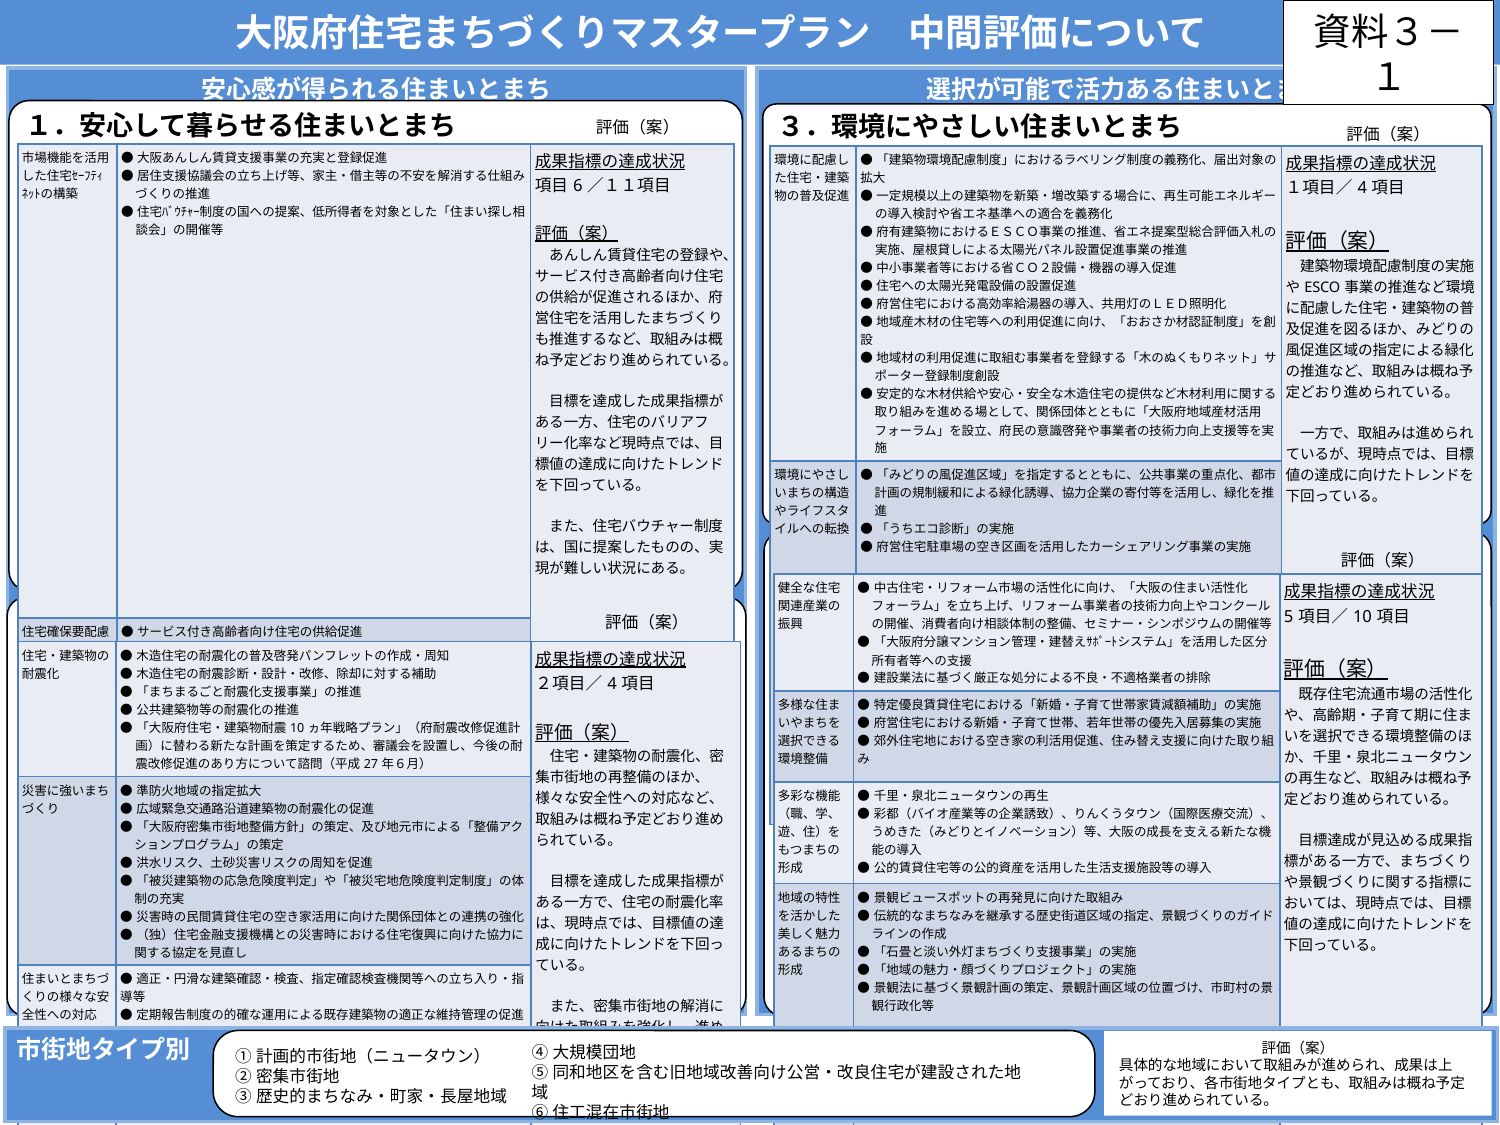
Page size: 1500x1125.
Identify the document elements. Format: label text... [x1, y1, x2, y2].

table_header ●大阪あんしん賃貸支援事業の充実と登録促進 ●居住支援協議会の立ち上げ等、家主・借主等の不安を解消する仕組みづくりの推進 ●住宅ﾊﾞｳﾁｬｰ制度の国への提案、低所得者を対象とした「住まい探し相談会」の開催等 [118, 145, 530, 617]
text_box ２．安全を支える住まいとまち [735, 599, 746, 1010]
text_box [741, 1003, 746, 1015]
text_box ４．活力と魅力あふれる住まいとまち [763, 537, 773, 1014]
table_cell ●準防火地域の指定拡大 ●広域緊急交通路沿道建築物の耐震化の促進 ●「大阪府密集市街地整備方針」の策定、及び地元市による「整備アクションプログラム」の策定 ●洪水リスク、土砂災害リスクの周知を促進 ●「被災建築物の応急危険度判定」や「被災宅地危険度判定制度」の体制の充実 ●災害時の民間賃貸住宅の空き家活用に向けた関係団体との連携の強化 ●（独）住宅金融支援機構との災害時における住宅復興に向けた協力に関する協定を見直し [117, 777, 530, 964]
table_header ●木造住宅の耐震化の普及啓発パンフレットの作成・周知 ●木造住宅の耐震診断・設計・改修、除却に対する補助 ●「まちまるごと耐震化支援事業」の推進 ●公共建築物等の耐震化の推進 ●「大阪府住宅・建築物耐震10ヵ年戦略プラン」（府耐震改修促進計画）に替わる新たな計画を策定するため、審議会を設置し、今後の耐震改修促進のあり方について諮問（平成27年６月） [117, 642, 530, 776]
table_header 成果指標の達成状況 項目6／１１項目 評価（案） あんしん賃貸住宅の登録や、サービス付き高齢者向け住宅の供給が促進されるほか、府営住宅を活用したまちづくりも推進するなど、取組みは概ね予定どおり進められている。 目標を達成した成果指標がある一方、住宅のバリアフリー化率など現時点では、目標値の達成に向けたトレンドを下回っている。 また、住宅バウチャー制度は、国に提案したものの、実現が難しい状況にある。 [531, 145, 733, 641]
text_box 市街地タイプ別 [5, 1027, 1498, 1122]
table_header 成果指標の達成状況 5項目／10項目 評価（案） 既存住宅流通市場の活性化や、高齢期・子育て期に住まいを選択できる環境整備のほか、千里・泉北ニュータウンの再生など、取組みは概ね予定どおり進められている。 目標達成が見込める成果指標がある一方で、まちづくりや景観づくりに関する指標においては、現時点では、目標値の達成に向けたトレンドを下回っている。 [1281, 575, 1481, 1027]
table_cell 住宅確保要配慮者への対応 [19, 619, 116, 641]
text_box ２．安全を支える住まいとまち [7, 599, 17, 1014]
table_cell ●「みどりの風促進区域」を指定するとともに、公共事業の重点化、都市計画の規制緩和による緑化誘導、協力企業の寄付等を活用し、緑化を推進 ●「うちエコ診断」の実施 ●府営住宅駐車場の空き区画を活用したカーシェアリング事業の実施 [857, 462, 1281, 573]
text_box 選択が可能で活力ある住まいとまち [1483, 67, 1495, 1015]
text_box 評価（案） 具体的な地域において取組みが進められ、成果は上がっており、各市街地タイプとも、取組みは概ね予定どおり進められている。 [1104, 1031, 1492, 1116]
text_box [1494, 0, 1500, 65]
text_box 評価（案） [572, 109, 703, 145]
table_cell ●特定優良賃貸住宅における「新婚・子育て世帯家賃減額補助」の実施 ●府営住宅における新婚・子育て世帯、若年世帯の優先入居募集の実施 ●郊外住宅地における空き家の利活用促進、住み替え支援に向けた取り組み [854, 692, 1279, 781]
table_header ●「建築物環境配慮制度」におけるラベリング制度の義務化、届出対象の拡大 ●一定規模以上の建築物を新築・増改築する場合に、再生可能エネルギーの導入検討や省エネ基準への適合を義務化 ●府有建築物におけるＥＳＣＯ事業の推進、省エネ提案型総合評価入札の実施、屋根貸しによる太陽光パネル設置促進事業の推進 ●中小事業者等における省ＣＯ２設備・機器の導入促進 ●住宅への太陽光発電設備の設置促進 ●府営住宅における高効率給湯器の導入、共用灯のＬＥＤ照明化 ●地域産木材の住宅等への利用促進に向け、「おおさか材認証制度」を創設 ●地域材の利用促進に取組む事業者を登録する「木のぬくもりネット」サポーター登録制度創設 ●安定的な木材供給や安心・安全な木造住宅の提供など木材利用に関する取り組みを進める場として、関係団体とともに「大阪府地域産材活用フォーラム」を設立、府民の意識啓発や事業者の技術力向上支援等を実施 [857, 147, 1281, 460]
table_cell 地域の特性を活かした美しく魅力あるまちの形成 [775, 884, 853, 1027]
table_cell 環境にやさしいまちの構造やライフスタイルへの転換 [771, 462, 855, 824]
text_box ３．環境にやさしい住まいとまち [762, 103, 1492, 523]
table_header ●中古住宅・リフォーム市場の活性化に向け、「大阪の住まい活性化フォーラム」を立ち上げ、リフォーム事業者の技術力向上やコンクールの開催、消費者向け相談体制の整備、セミナー・シンポジウムの開催等 ●「大阪府分譲マンション管理・建替えｻﾎﾟｰﾄシステム」を活用した区分所有者等への支援 ●建設業法に基づく厳正な処分による不良・不適格業者の排除 [854, 575, 1279, 690]
text_box ４．活力と魅力あふれる住まいとまち [1483, 535, 1492, 1013]
table_cell ●サービス付き高齢者向け住宅の供給促進 ●大阪府高齢者・障がい者住宅計画を見直し（ｻｰﾋﾞｽ付き高齢者向け住宅の登録基準の強化） ●公営住宅におけるグループホームの活用促進 [118, 619, 530, 641]
table_header 成果指標の達成状況 ２項目／4項目 評価（案） 住宅・建築物の耐震化、密集市街地の再整備のほか、様々な安全性への対応など、取組みは概ね予定どおり進められている。 目標を達成した成果指標がある一方で、住宅の耐震化率は、現時点では、目標値の達成に向けたトレンドを下回っている。 また、密集市街地の解消に向けた取組みを強化し、進められているものの、現時点では指標であるその面積は縮小していない。 [532, 642, 740, 1027]
text_box ①計画的市街地（ニュータウン） ②密集市街地 ③歴史的まちなみ・町家・長屋地域 [213, 1030, 1095, 1117]
table_cell ●適正・円滑な建築確認・検査、指定確認検査機関等への立ち入り・指導等 ●定期報告制度の的確な運用による既存建築物の適正な維持管理の促進 ●「放置された空き家等老朽危険家屋に係るガイドライン」を策定 [117, 966, 530, 1027]
table_cell 住まいとまちづくりの様々な安全性への対応 [19, 966, 115, 1027]
table_cell ●千里・泉北ニュータウンの再生 ●彩都（バイオ産業等の企業誘致）、りんくうタウン（国際医療交流）、うめきた（みどりとイノベーション）等、大阪の成長を支える新たな機能の導入 ●公的賃貸住宅等の公的資産を活用した生活支援施設等の導入 [854, 783, 1279, 883]
text_box 評価（案） [1323, 116, 1454, 151]
text_box 安心感が得られる住まいとまち [7, 67, 746, 610]
text_box 大阪府住宅まちづくりマスタープラン 中間評価について [0, 0, 1283, 65]
text_box 選択が可能で活力ある住まいとまち [756, 67, 1283, 1015]
table_header 住宅・建築物の耐震化 [19, 642, 115, 776]
text_box 評価（案） [1317, 542, 1448, 578]
table_header 健全な住宅関連産業の振興 [775, 575, 853, 690]
table_cell 多彩な機能（職、学、遊、住）をもつまちの形成 [775, 783, 853, 883]
text_box 資料３－１ [1283, 0, 1494, 105]
table_cell 多様な住まいやまちを選択できる環境整備 [775, 692, 853, 781]
text_box １．安心して暮らせる住まいとまち [8, 100, 743, 587]
table_header 市場機能を活用した住宅ｾｰﾌﾃｨﾈｯﾄの構築 [19, 145, 116, 617]
table_cell ●景観ビュースポットの再発見に向けた取組み ●伝統的なまちなみを継承する歴史街道区域の指定、景観づくりのガイドラインの作成 ●「石畳と淡い外灯まちづくり支援事業」の実施 ●「地域の魅力・顔づくりプロジェクト」の実施 ●景観法に基づく景観計画の策定、景観計画区域の位置づけ、市町村の景観行政化等 [854, 884, 1279, 1027]
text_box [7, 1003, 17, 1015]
table_header 環境に配慮した住宅・建築物の普及促進 [771, 147, 855, 460]
text_box ④大規模団地 ⑤同和地区を含む旧地域改善向け公営・改良住宅が建設された地域 ⑥住工混在市街地 [516, 1033, 1048, 1104]
table_cell 災害に強いまちづくり [19, 777, 115, 964]
text_box 評価（案） [581, 604, 712, 640]
table_header 成果指標の達成状況 １項目／4項目 評価（案） 建築物環境配慮制度の実施やESCO事業の推進など環境に配慮した住宅・建築物の普及促進を図るほか、みどりの風促進区域の指定による緑化の推進など、取組みは概ね予定どおり進められている。 一方で、取組みは進められているが、現時点では、目標値の達成に向けたトレンドを下回っている。 [1282, 147, 1481, 573]
